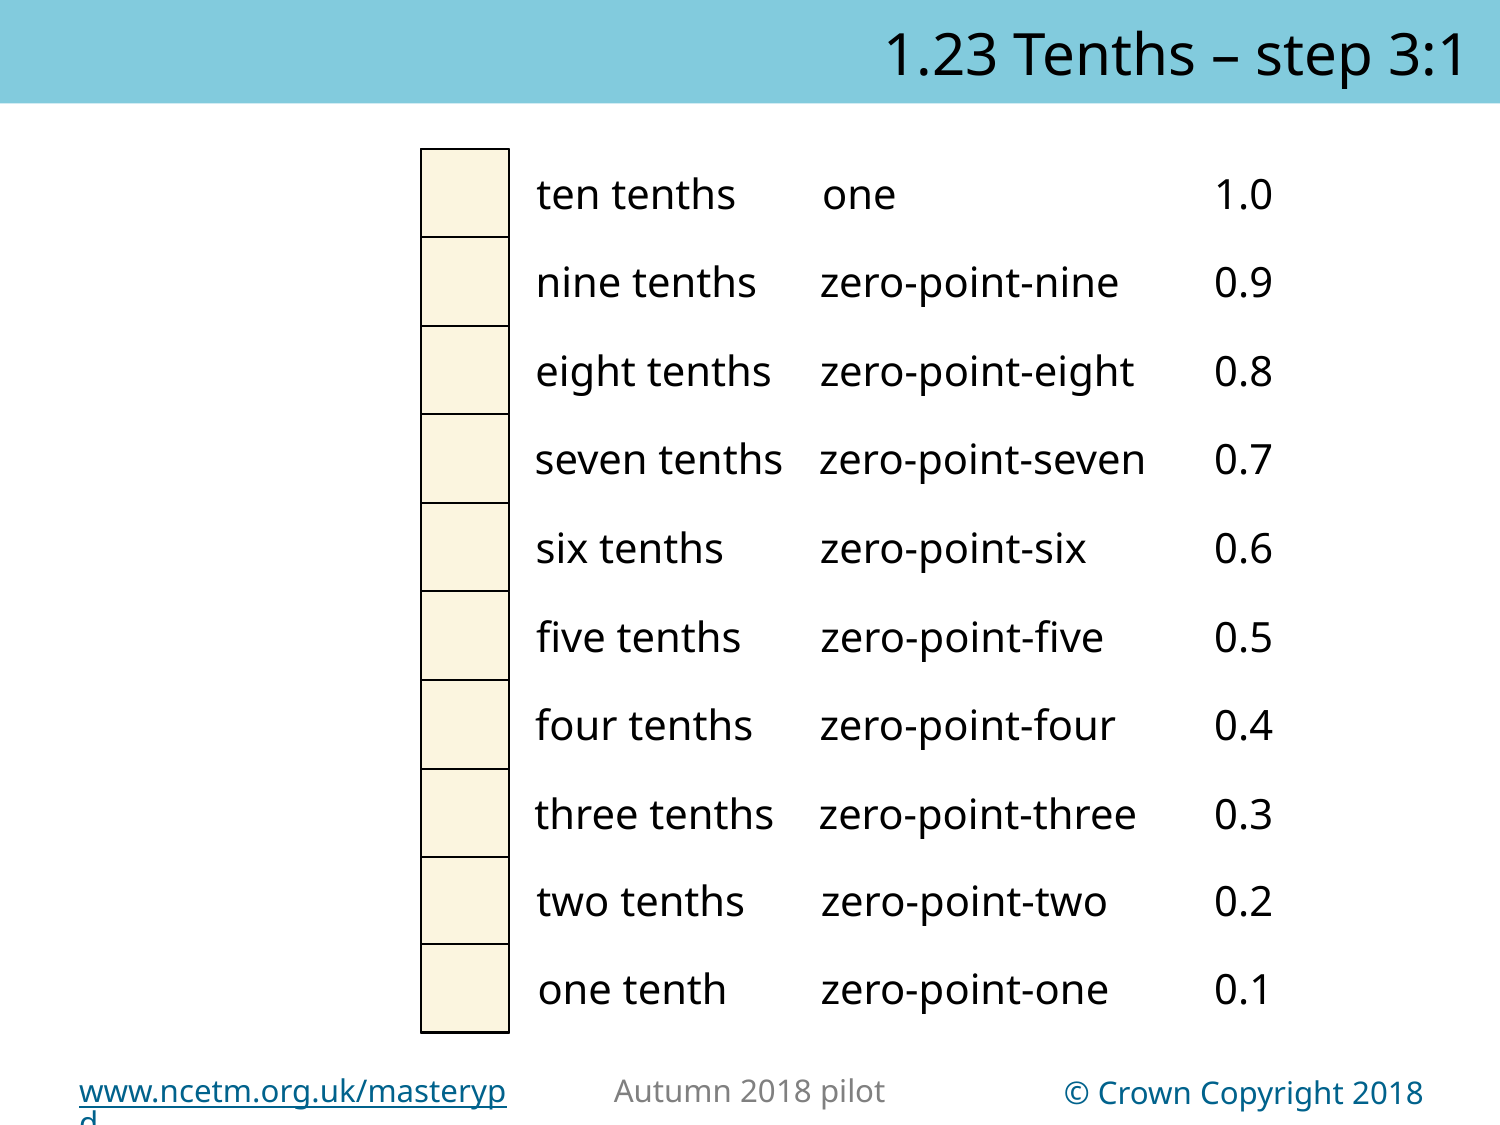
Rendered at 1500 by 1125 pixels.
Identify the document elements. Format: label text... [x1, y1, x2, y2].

text_box one [807, 160, 912, 226]
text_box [420, 865, 1287, 945]
text_box [420, 148, 510, 236]
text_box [420, 952, 1287, 1033]
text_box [420, 422, 1287, 504]
list 1.23 Tenths – step 3:1 [0, 0, 1500, 104]
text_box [420, 510, 1287, 592]
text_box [420, 599, 1287, 681]
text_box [420, 236, 1287, 326]
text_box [420, 333, 1287, 415]
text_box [420, 687, 1287, 769]
text_box ten tenths [521, 160, 752, 226]
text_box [420, 776, 1287, 858]
text_box 1.0 [1199, 160, 1289, 226]
